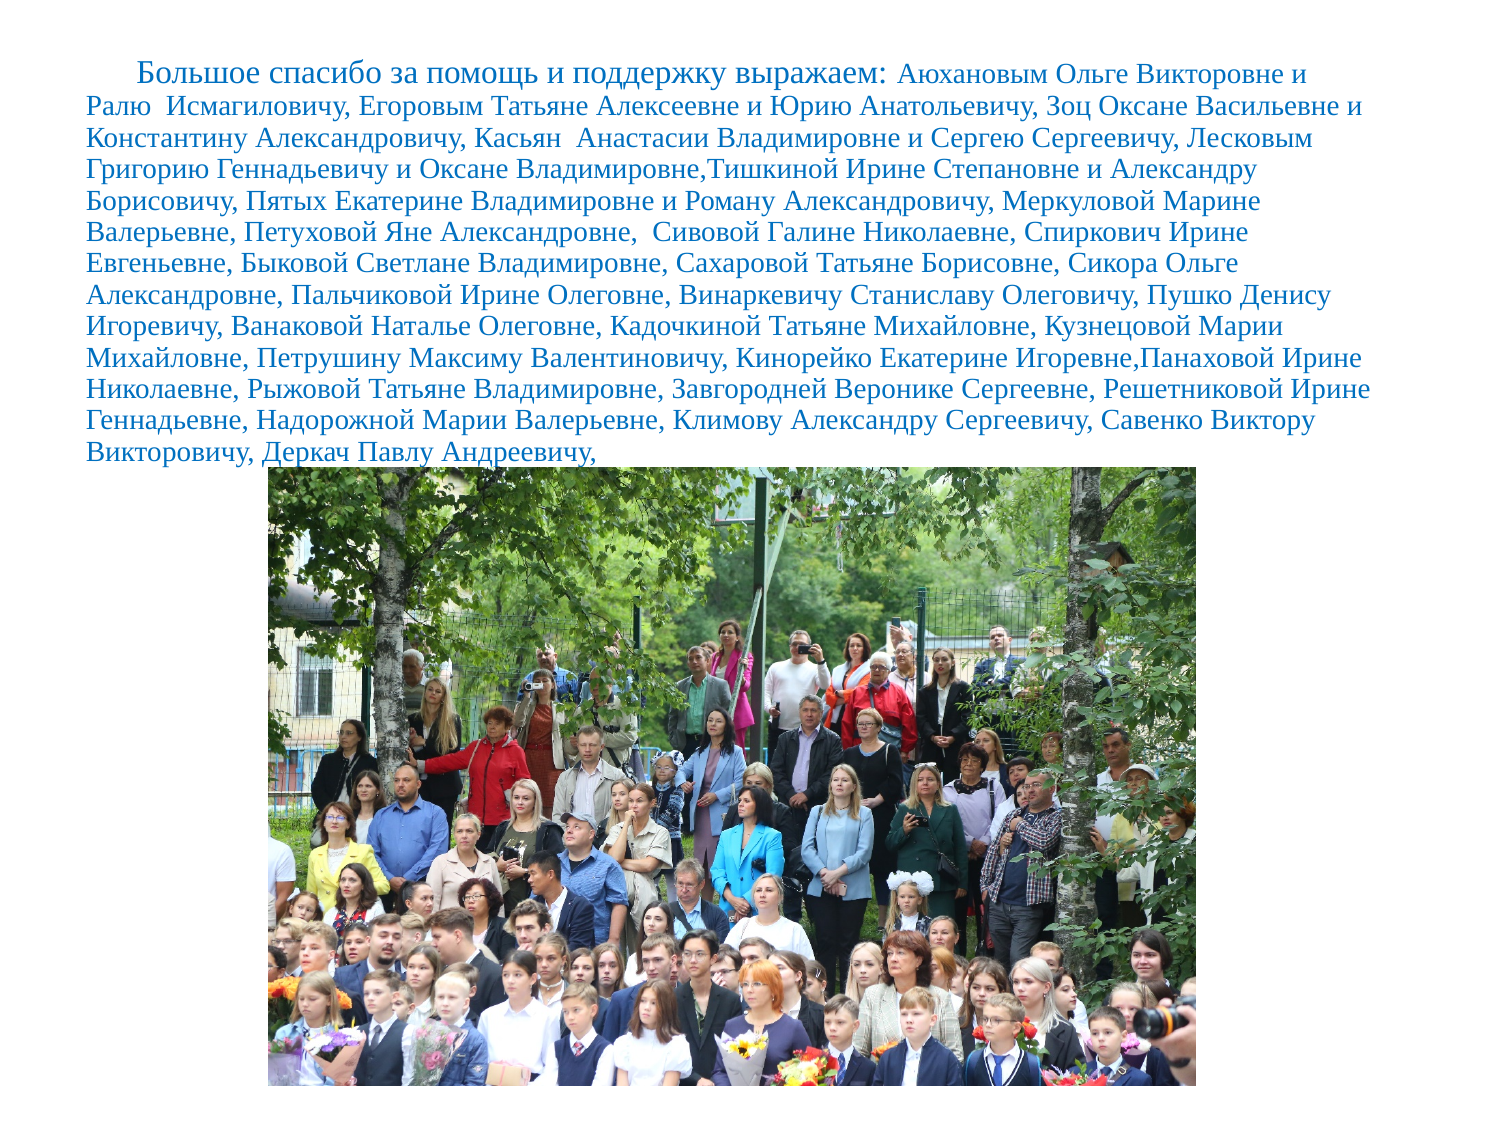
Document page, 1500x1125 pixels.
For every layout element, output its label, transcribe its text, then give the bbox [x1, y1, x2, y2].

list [268, 467, 1196, 1086]
title Большое спасибо за помощь и поддержку выражаем: Аюхановым Ольге Викторовне и Ралю Исмагиловичу, Егоровым Татьяне Алексеевне и Юрию Анатольевичу, Зоц Оксане Васильевне и Константину Александровичу, Касьян Анастасии Владимировне и Сергею Сергеевичу, Лесковым Григорию Геннадьевичу и Оксане Владимировне,Тишкиной Ирине Степановне и Александру Борисовичу, Пятых Екатерине Владимировне и Роману Александровичу, Меркуловой Марине Валерьевне, Петуховой Яне Александровне, Сивовой Галине Николаевне, Спиркович Ирине Евгеньевне, Быковой Светлане Владимировне, Сахаровой Татьяне Борисовне, Сикора Ольге Александровне, Пальчиковой Ирине Олеговне, Винаркевичу Станиславу Олеговичу, Пушко Денису Игоревичу, Ванаковой Наталье Олеговне, Кадочкиной Татьяне Михайловне, Кузнецовой Марии Михайловне, Петрушину Максиму Валентиновичу, Кинорейко Екатерине Игоревне,Панаховой Ирине Николаевне, Рыжовой Татьяне Владимировне, Завгородней Веронике Сергеевне, Решетниковой Ирине Геннадьевне, Надорожной Марии Валерьевне, Климову Александру Сергеевичу, Савенко Виктору Викторовичу, Деркач Павлу Андреевичу, [70, 137, 1394, 386]
